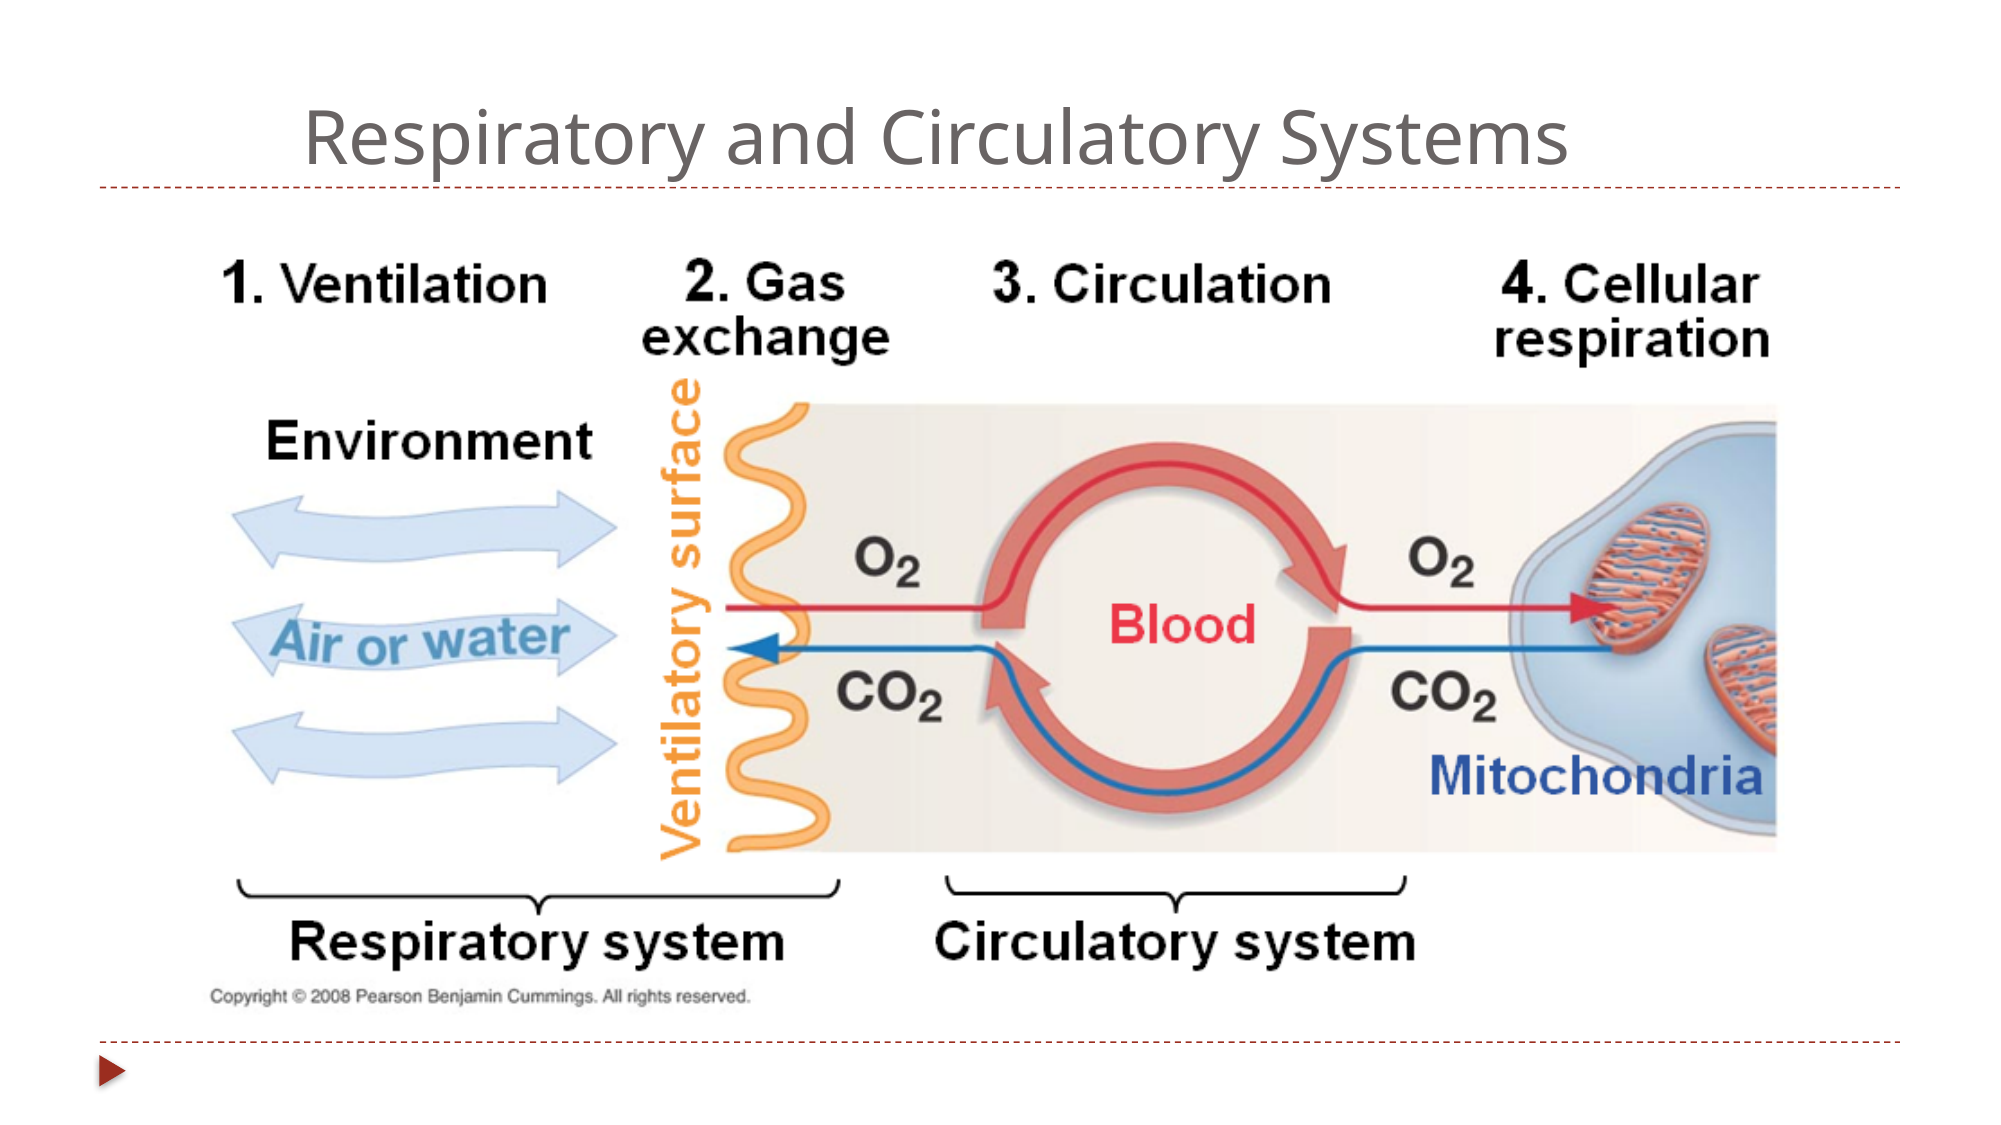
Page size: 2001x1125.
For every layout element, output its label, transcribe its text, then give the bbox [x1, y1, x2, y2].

title Respiratory and Circulatory Systems [287, 24, 1713, 188]
picture [189, 224, 1811, 1038]
